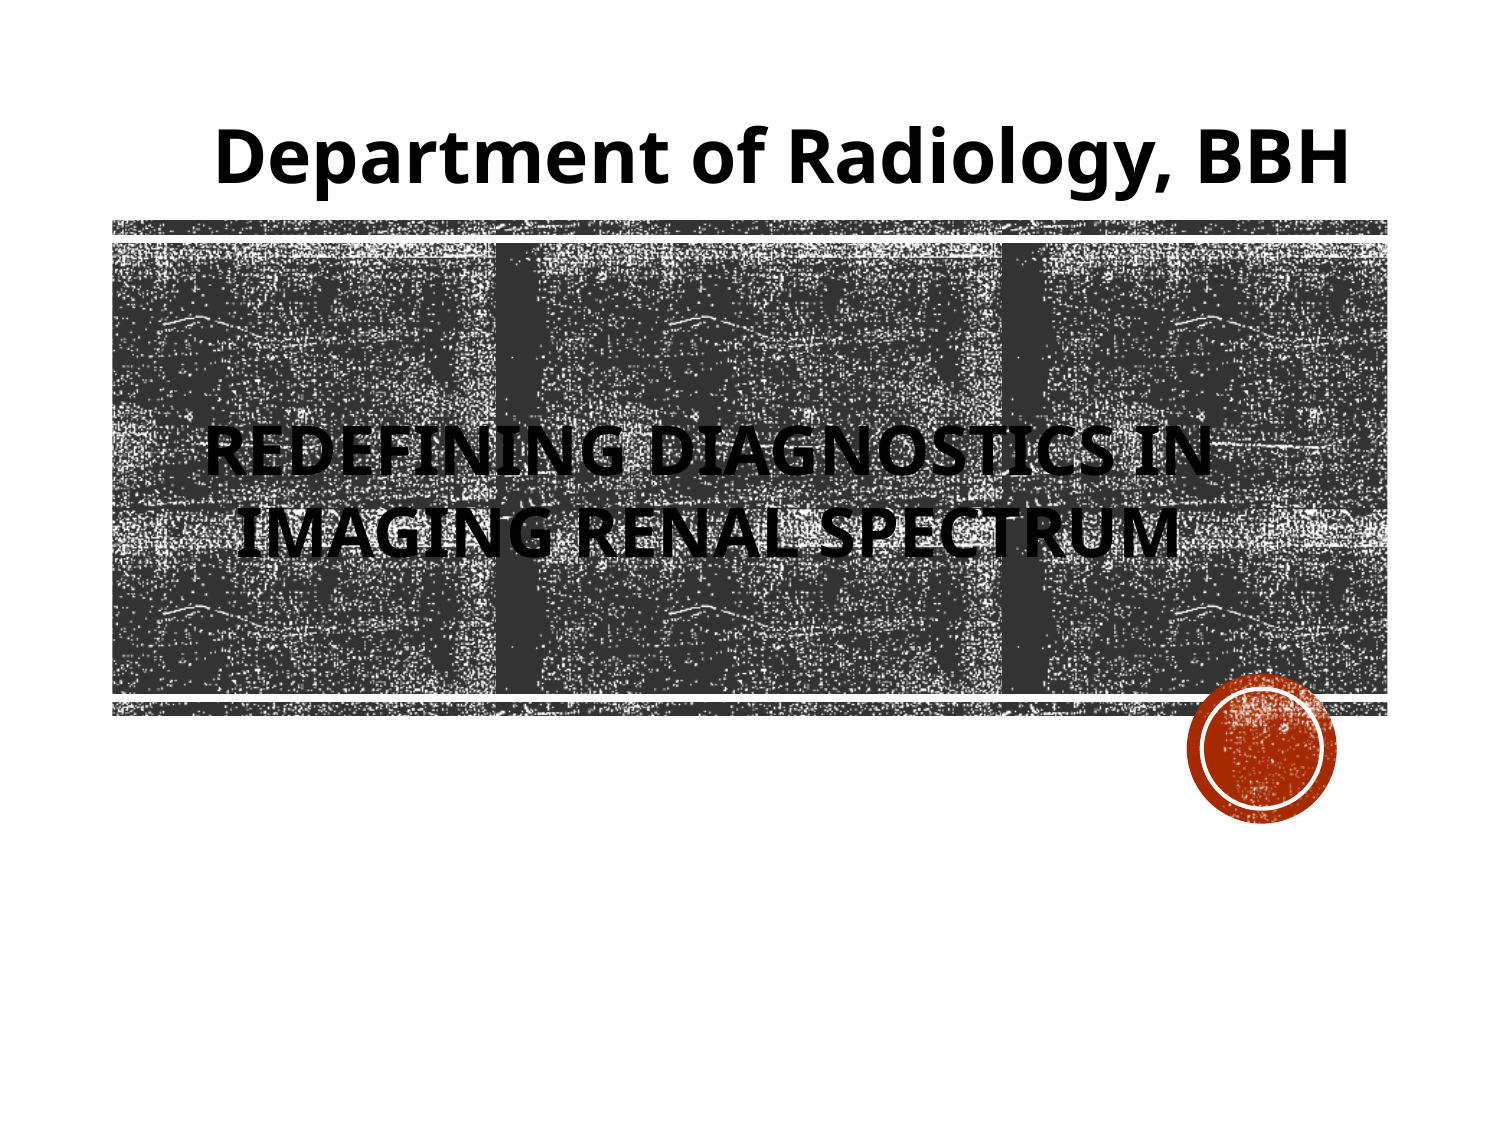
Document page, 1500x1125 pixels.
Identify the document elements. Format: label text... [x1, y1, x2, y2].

text_box Department of Radiology, BBH [194, 100, 1372, 206]
title REDEFINING DIAGNOSTICS IN IMAGING RENAL SPECTRUM [110, 206, 1311, 772]
